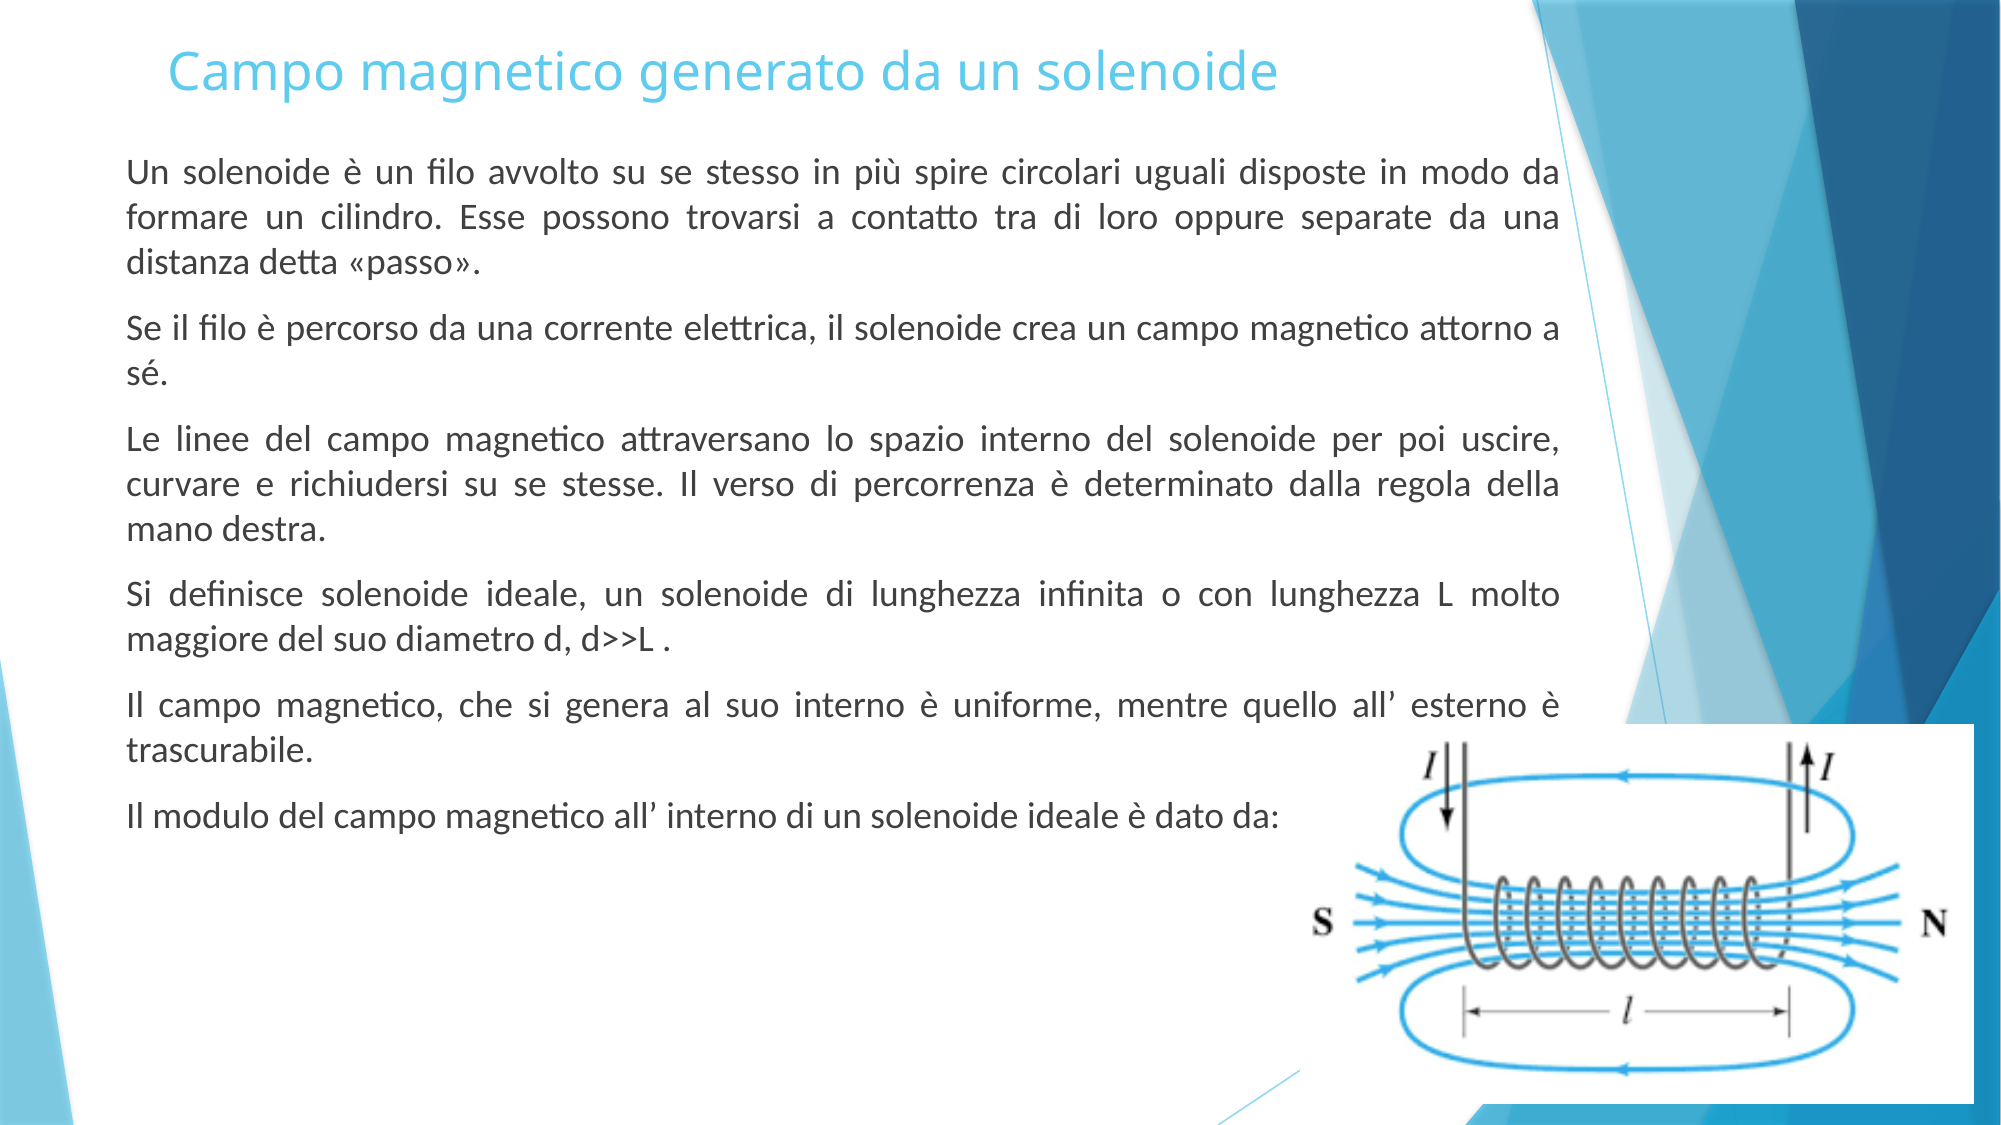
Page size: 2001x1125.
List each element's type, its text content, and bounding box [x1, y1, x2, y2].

picture [1300, 723, 1974, 1105]
title Campo magnetico generato da un solenoide [111, 29, 1522, 110]
